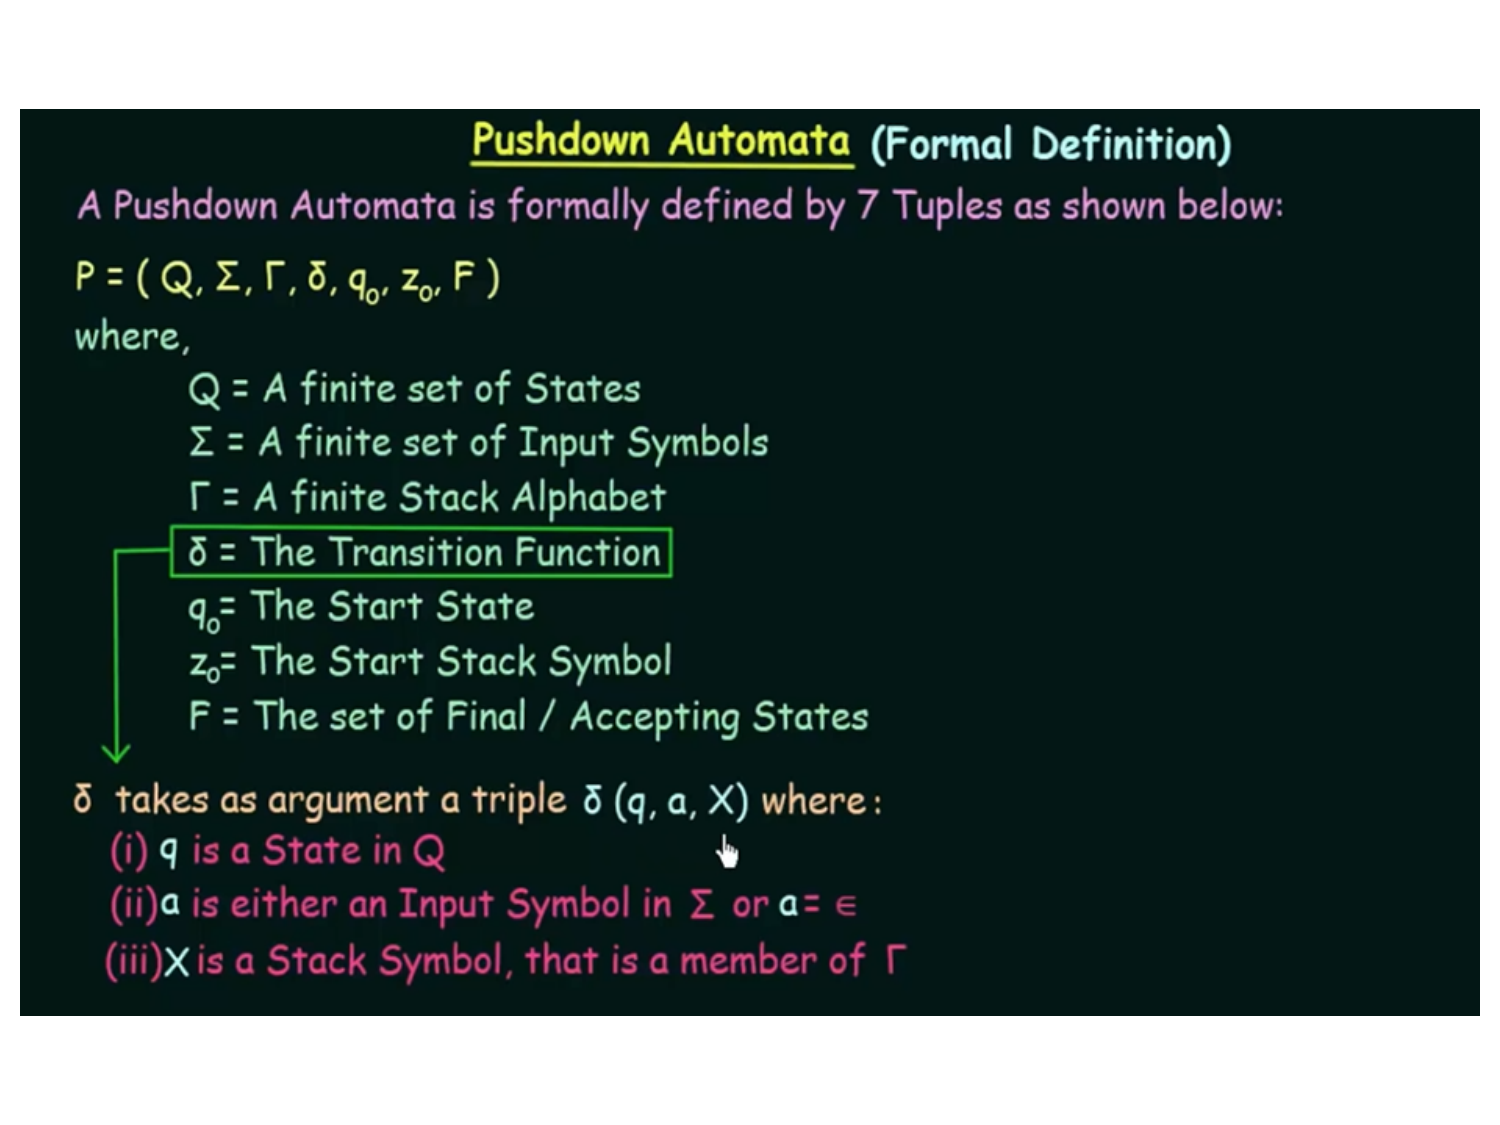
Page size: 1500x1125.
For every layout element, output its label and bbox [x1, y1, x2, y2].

picture [19, 109, 1480, 1016]
